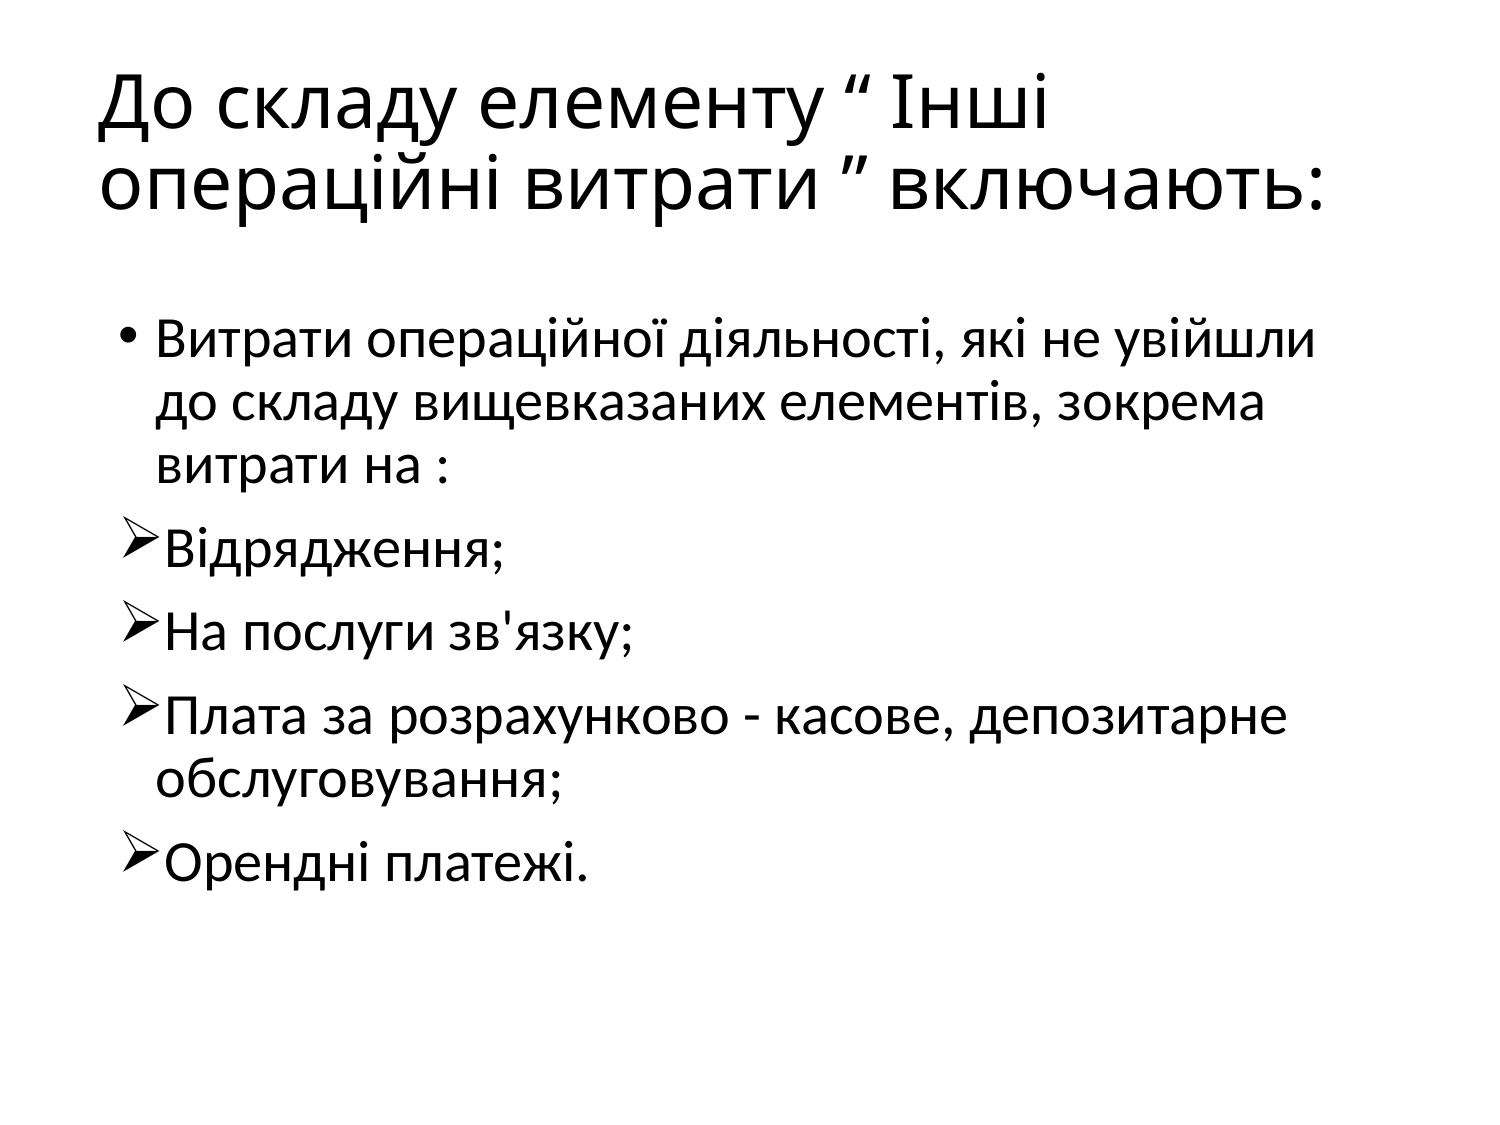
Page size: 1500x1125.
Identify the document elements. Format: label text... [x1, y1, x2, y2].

title До складу елементу “ Інші операційні витрати ” включають: [83, 44, 1415, 246]
list Витрати операційної діяльності, які не увійшли до складу вищевказаних елементів, зокрема витрати на : Відрядження; На послуги зв'язку; Плата за розрахунково - касове, депозитарне обслуговування; Орендні платежі. [103, 299, 1397, 1014]
